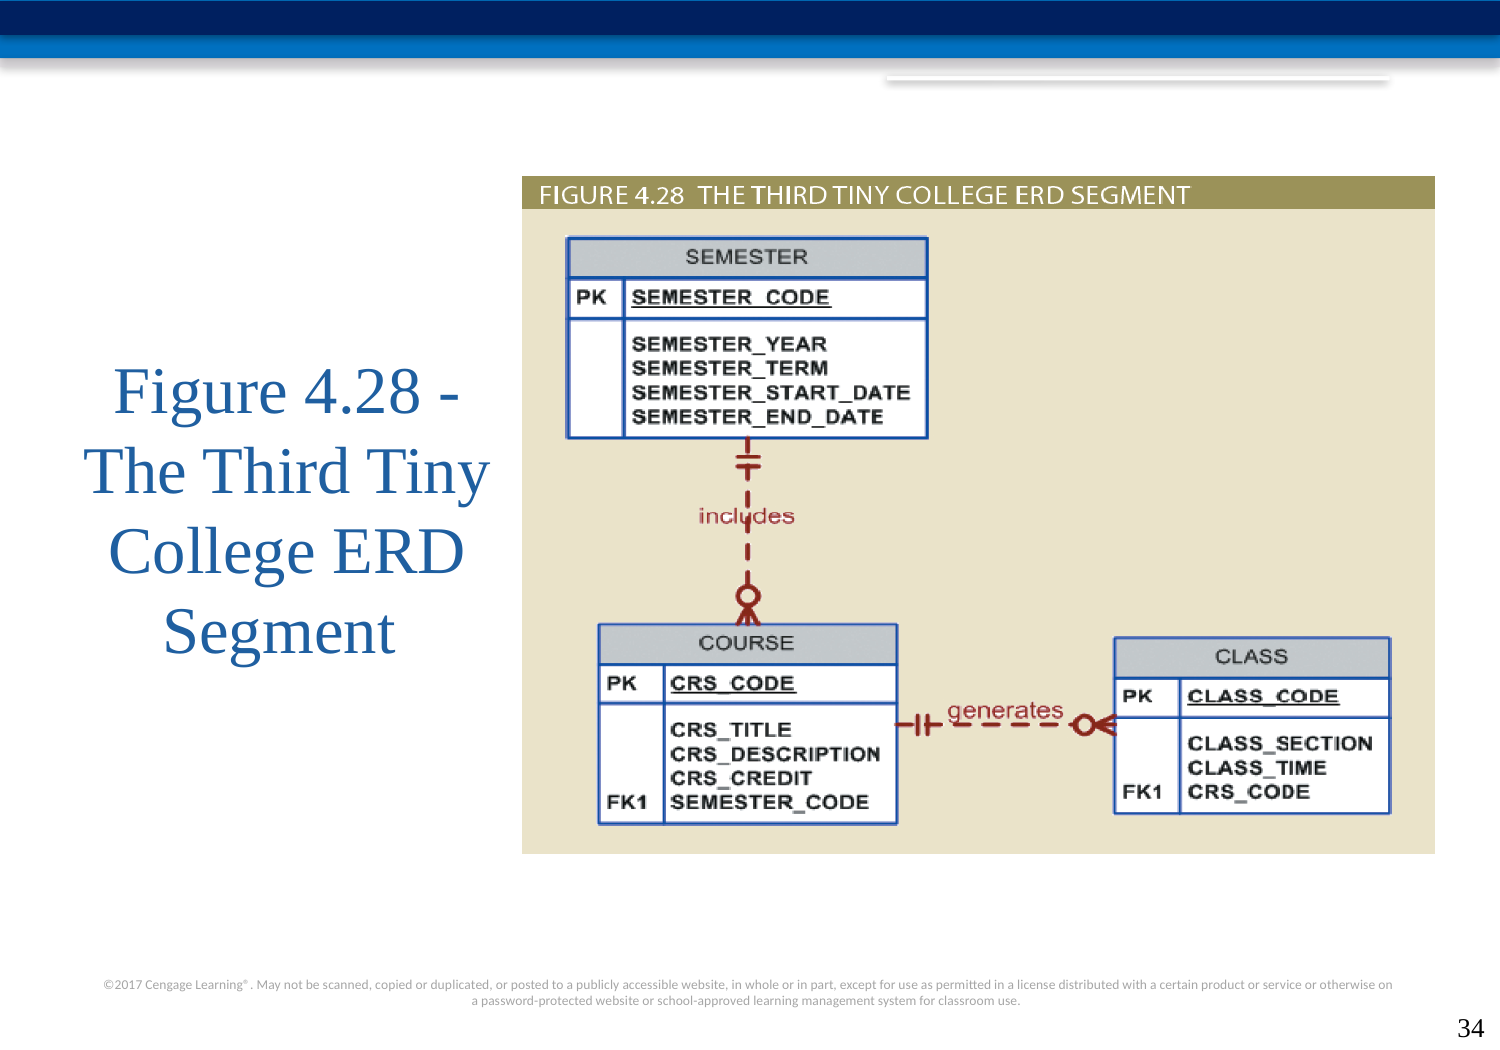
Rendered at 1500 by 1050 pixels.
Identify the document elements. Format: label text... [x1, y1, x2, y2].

title Figure 4.28 - The Third Tiny College ERD Segment [50, 425, 492, 589]
picture [499, 162, 1451, 863]
slide_number 34 [1425, 1003, 1500, 1050]
